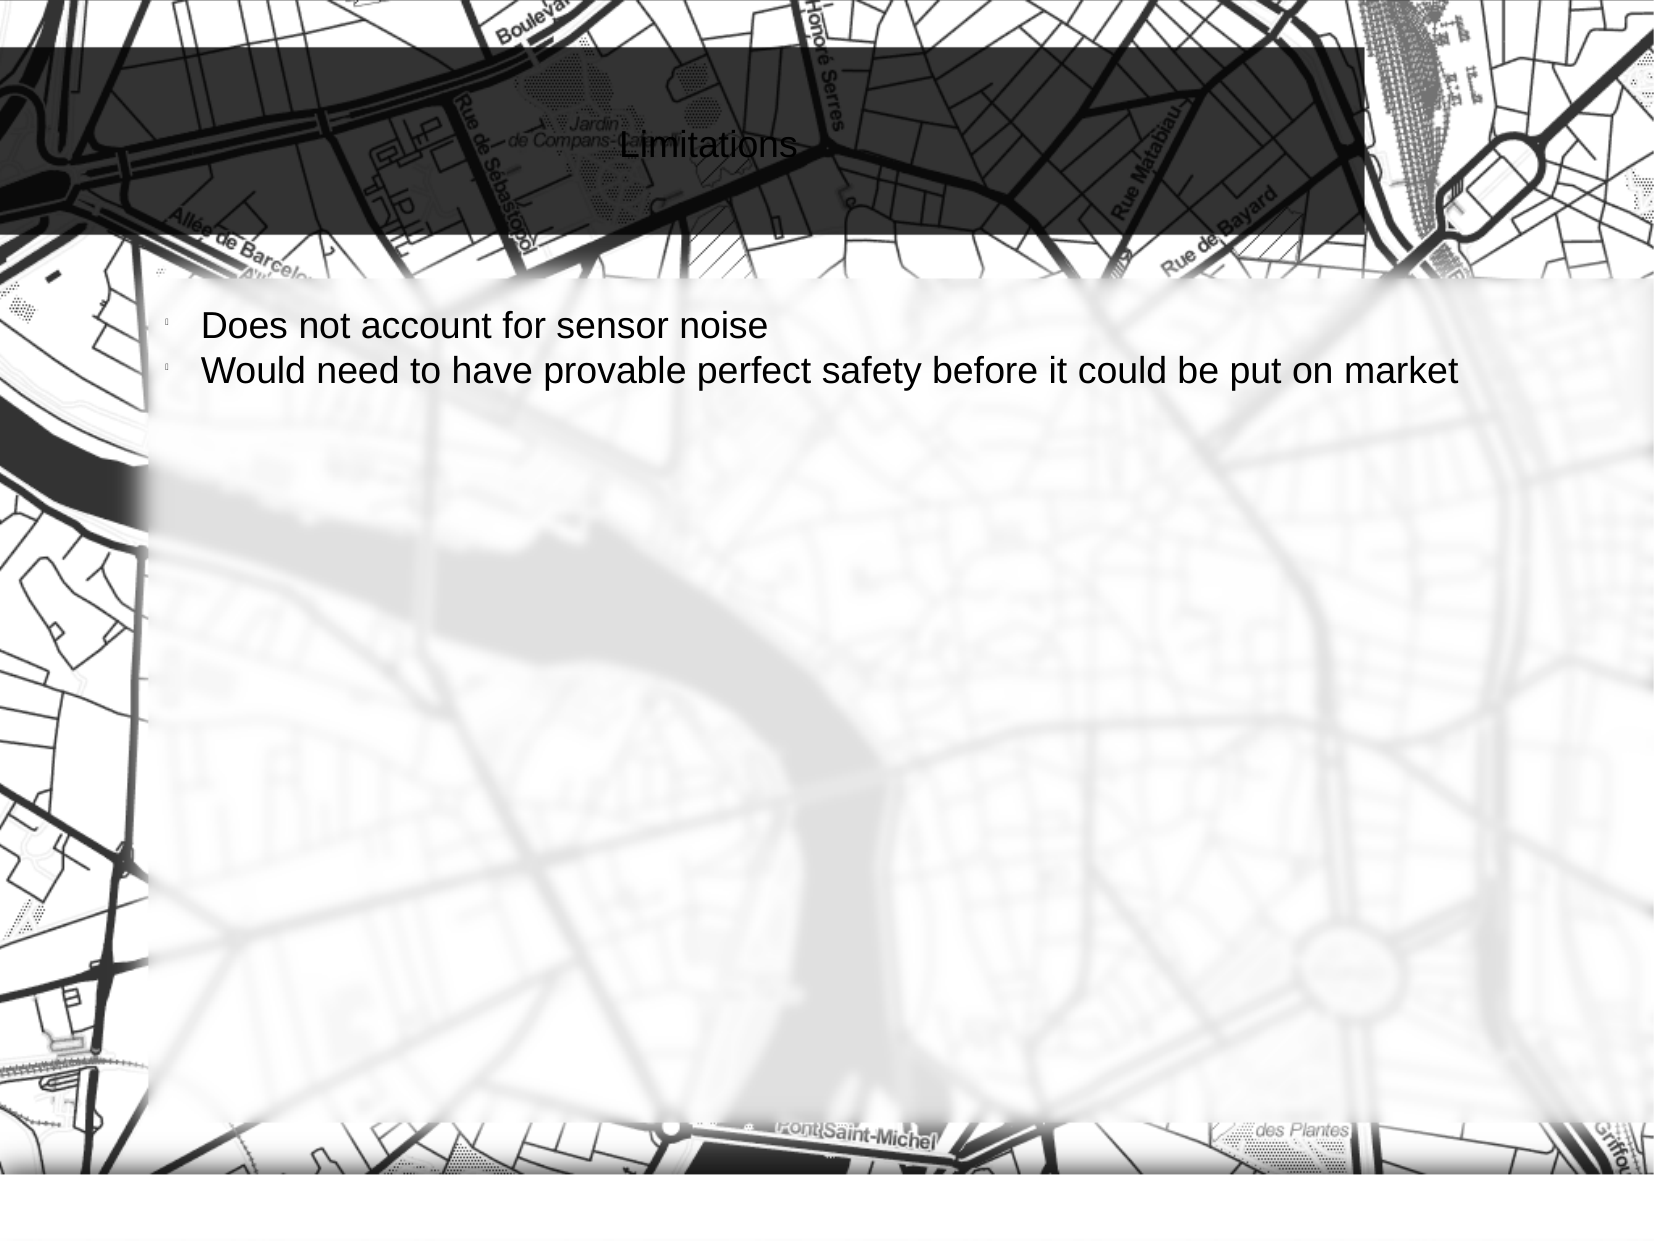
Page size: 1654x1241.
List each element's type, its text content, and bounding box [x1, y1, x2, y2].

text_box Limitations [82, 49, 1335, 237]
text_box Does not account for sensor noise Would need to have provable perfect safety before it could be put on market [165, 301, 1621, 1021]
picture [0, 0, 1654, 1241]
